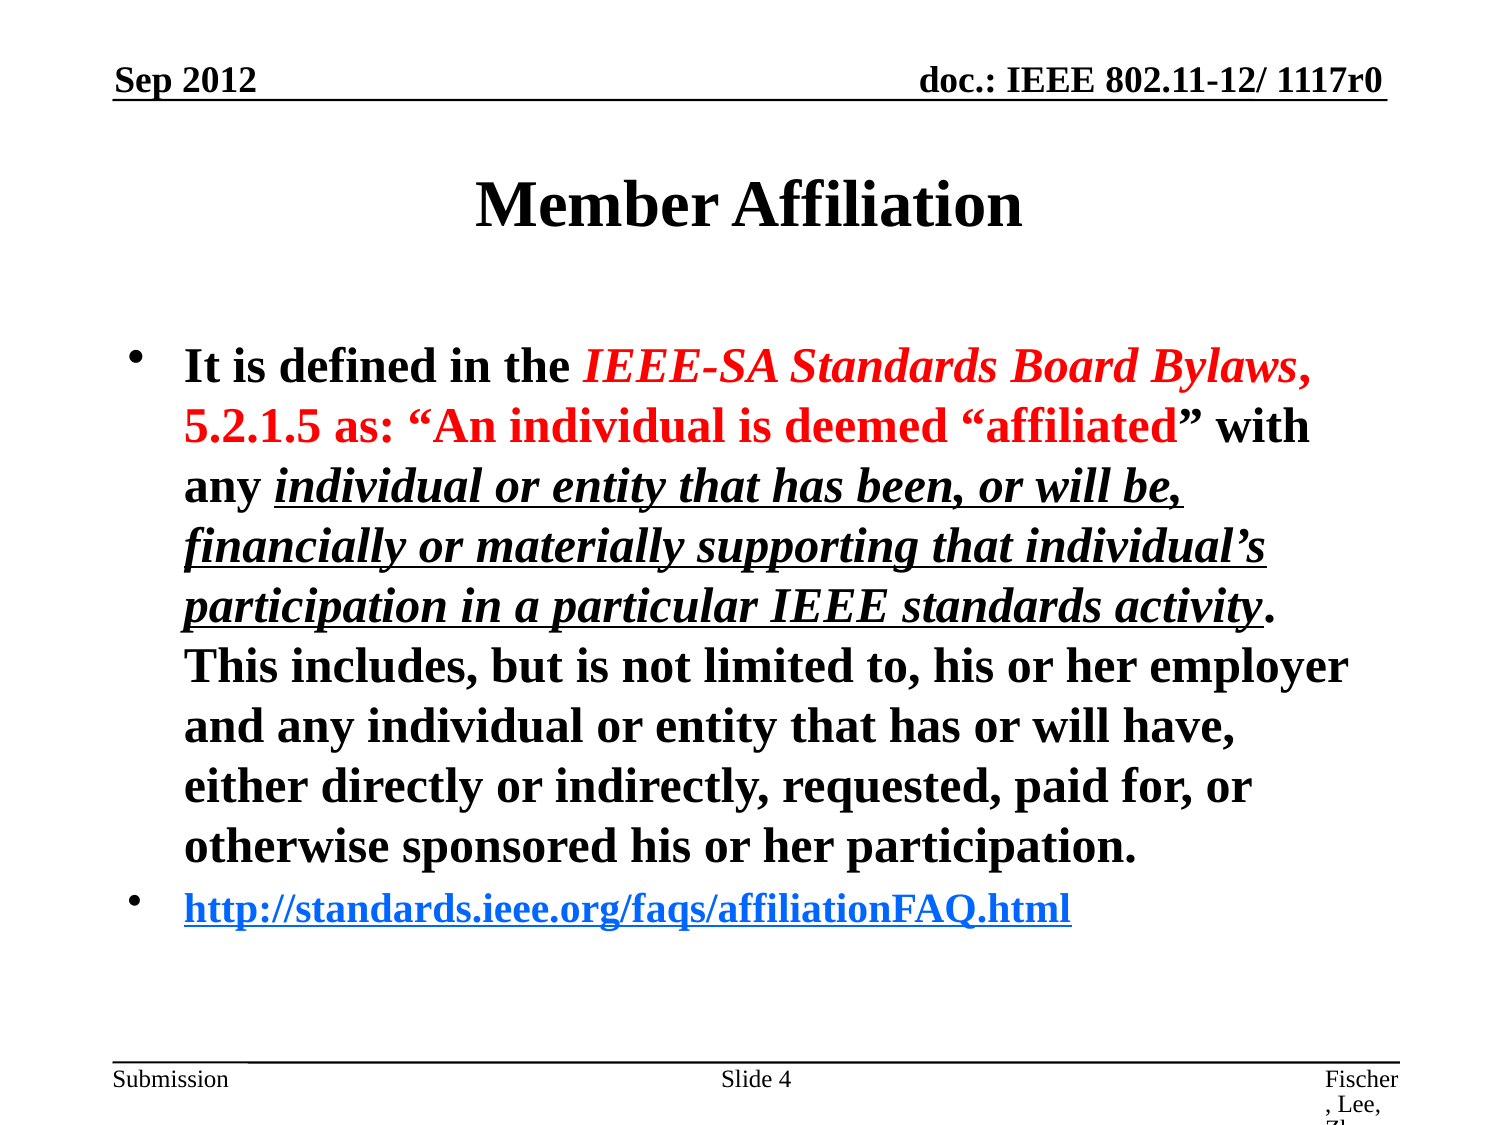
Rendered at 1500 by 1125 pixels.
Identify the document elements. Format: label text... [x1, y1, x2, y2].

title Member Affiliation [112, 112, 1388, 288]
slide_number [114, 54, 313, 101]
list It is defined in the IEEE-SA Standards Board Bylaws, 5.2.1.5 as: “An individual is deemed “affiliated” with any individual or entity that has been, or will be, financially or materially supporting that individual’s participation in a particular IEEE standards activity. This includes, but is not limited to, his or her employer and any individual or entity that has or will have, either directly or indirectly, requested, paid for, or otherwise sponsored his or her participation. http://standards.ieee.org/faqs/affiliationFAQ.html [112, 324, 1388, 1001]
slide_number Slide 4 [712, 1061, 800, 1093]
footer Fischer, Lee, Zhu [1324, 1061, 1402, 1093]
